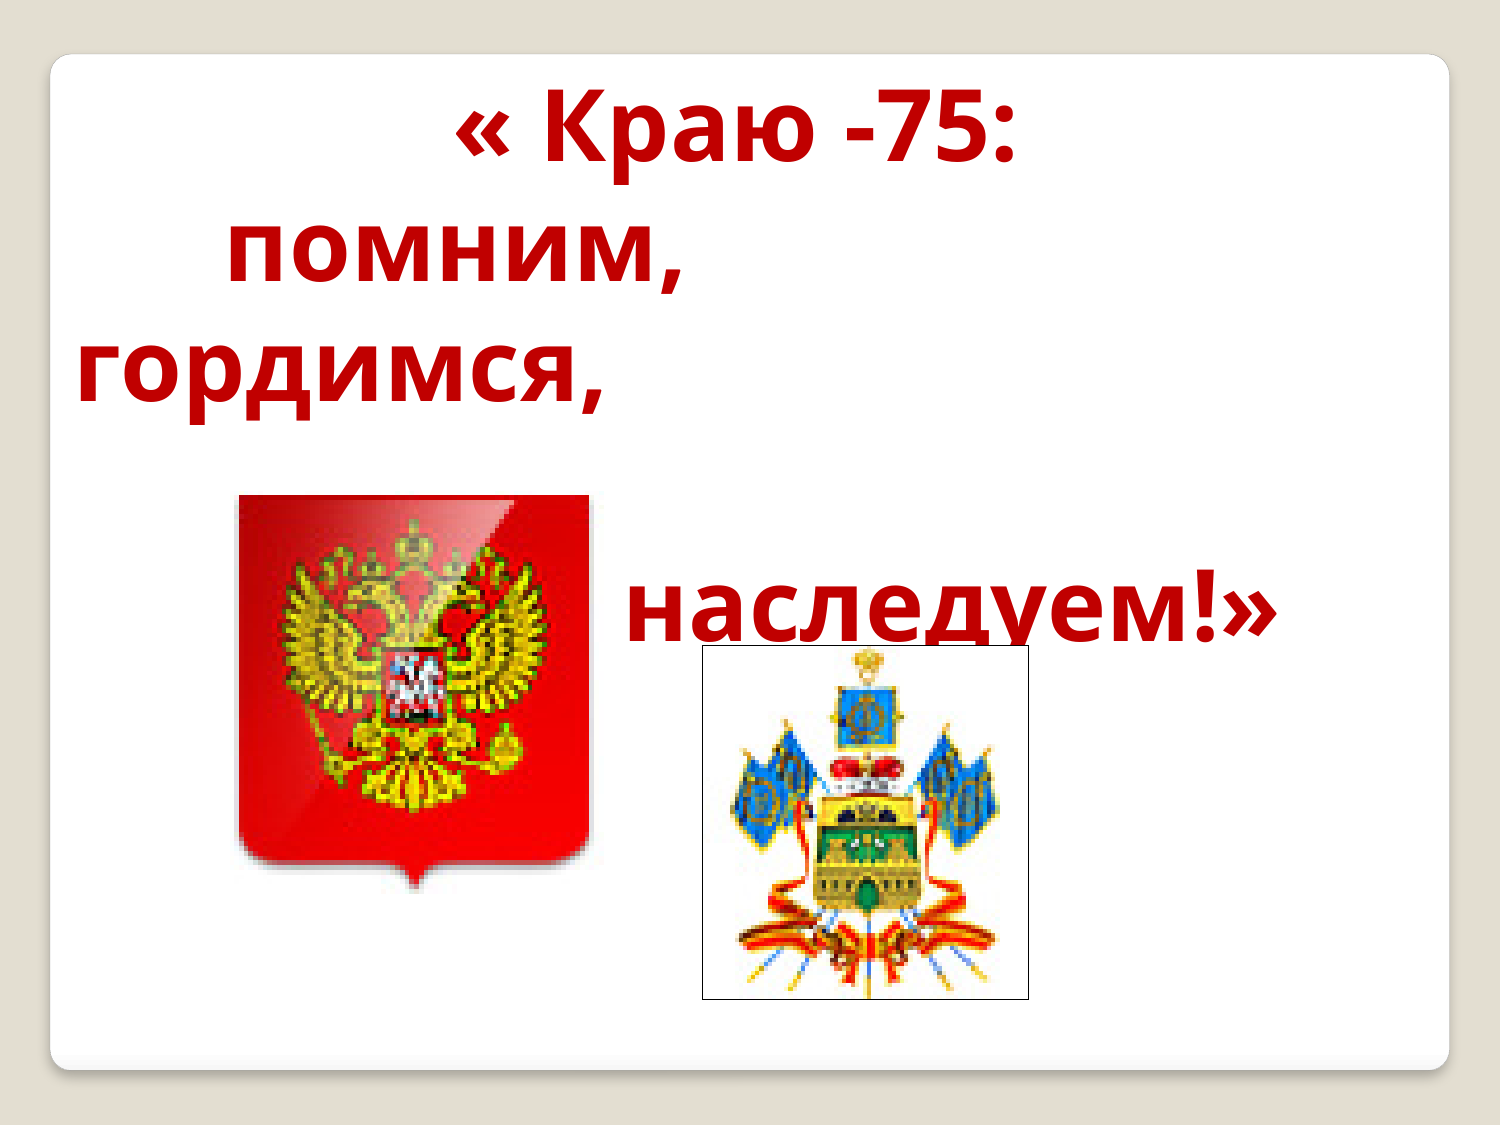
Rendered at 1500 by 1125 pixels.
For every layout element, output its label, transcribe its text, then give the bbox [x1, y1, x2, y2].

picture [702, 644, 1029, 1000]
picture [229, 491, 604, 894]
text_box « Краю -75: помним, гордимся, наследуем!» [53, 54, 1436, 669]
